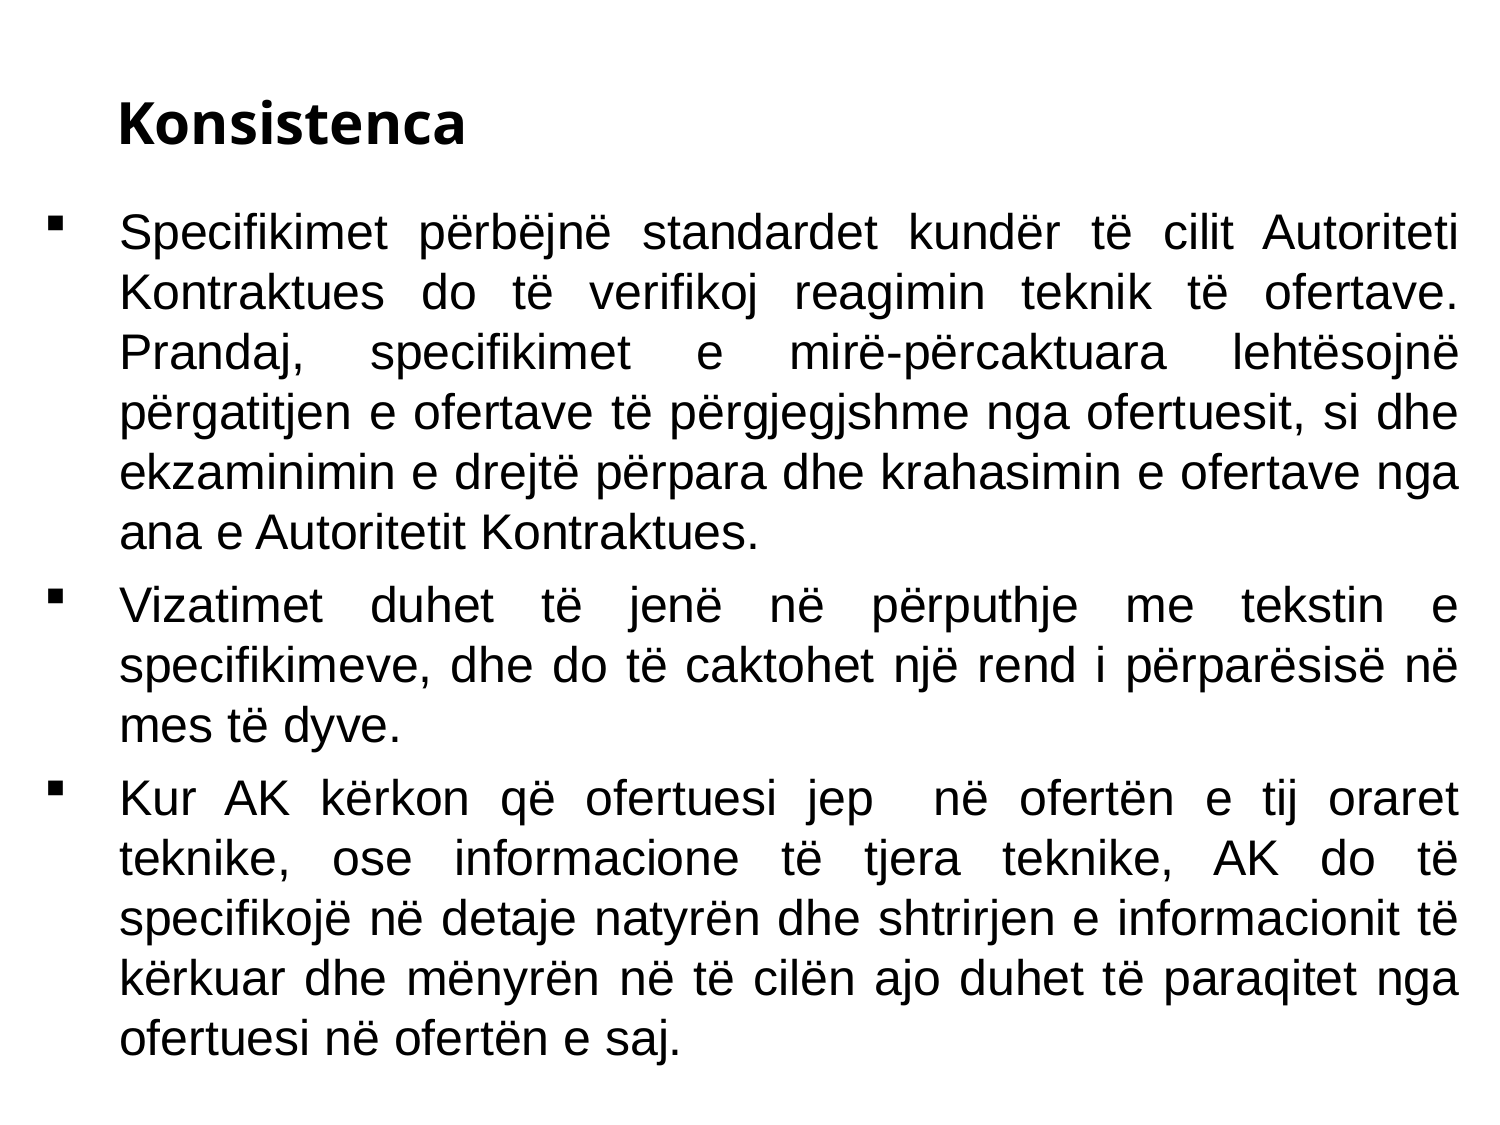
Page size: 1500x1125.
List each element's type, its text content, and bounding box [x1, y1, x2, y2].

text_box Konsistenca [101, 78, 483, 164]
text_box Specifikimet përbëjnë standardet kundër të cilit Autoriteti Kontraktues do të verifikoj reagimin teknik të ofertave. Prandaj, specifikimet e mirë-përcaktuara lehtësojnë përgatitjen e ofertave të përgjegjshme nga ofertuesit, si dhe ekzaminimin e drejtë përpara dhe krahasimin e ofertave nga ana e Autoritetit Kontraktues. Vizatimet duhet të jenë në përputhje me tekstin e specifikimeve, dhe do të caktohet një rend i përparësisë në mes të dyve. Kur AK kërkon që ofertuesi jep në ofertën e tij oraret teknike, ose informacione të tjera teknike, AK do të specifikojë në detaje natyrën dhe shtrirjen e informacionit të kërkuar dhe mënyrën në të cilën ajo duhet të paraqitet nga ofertuesi në ofertën e saj. [29, 125, 1475, 1073]
